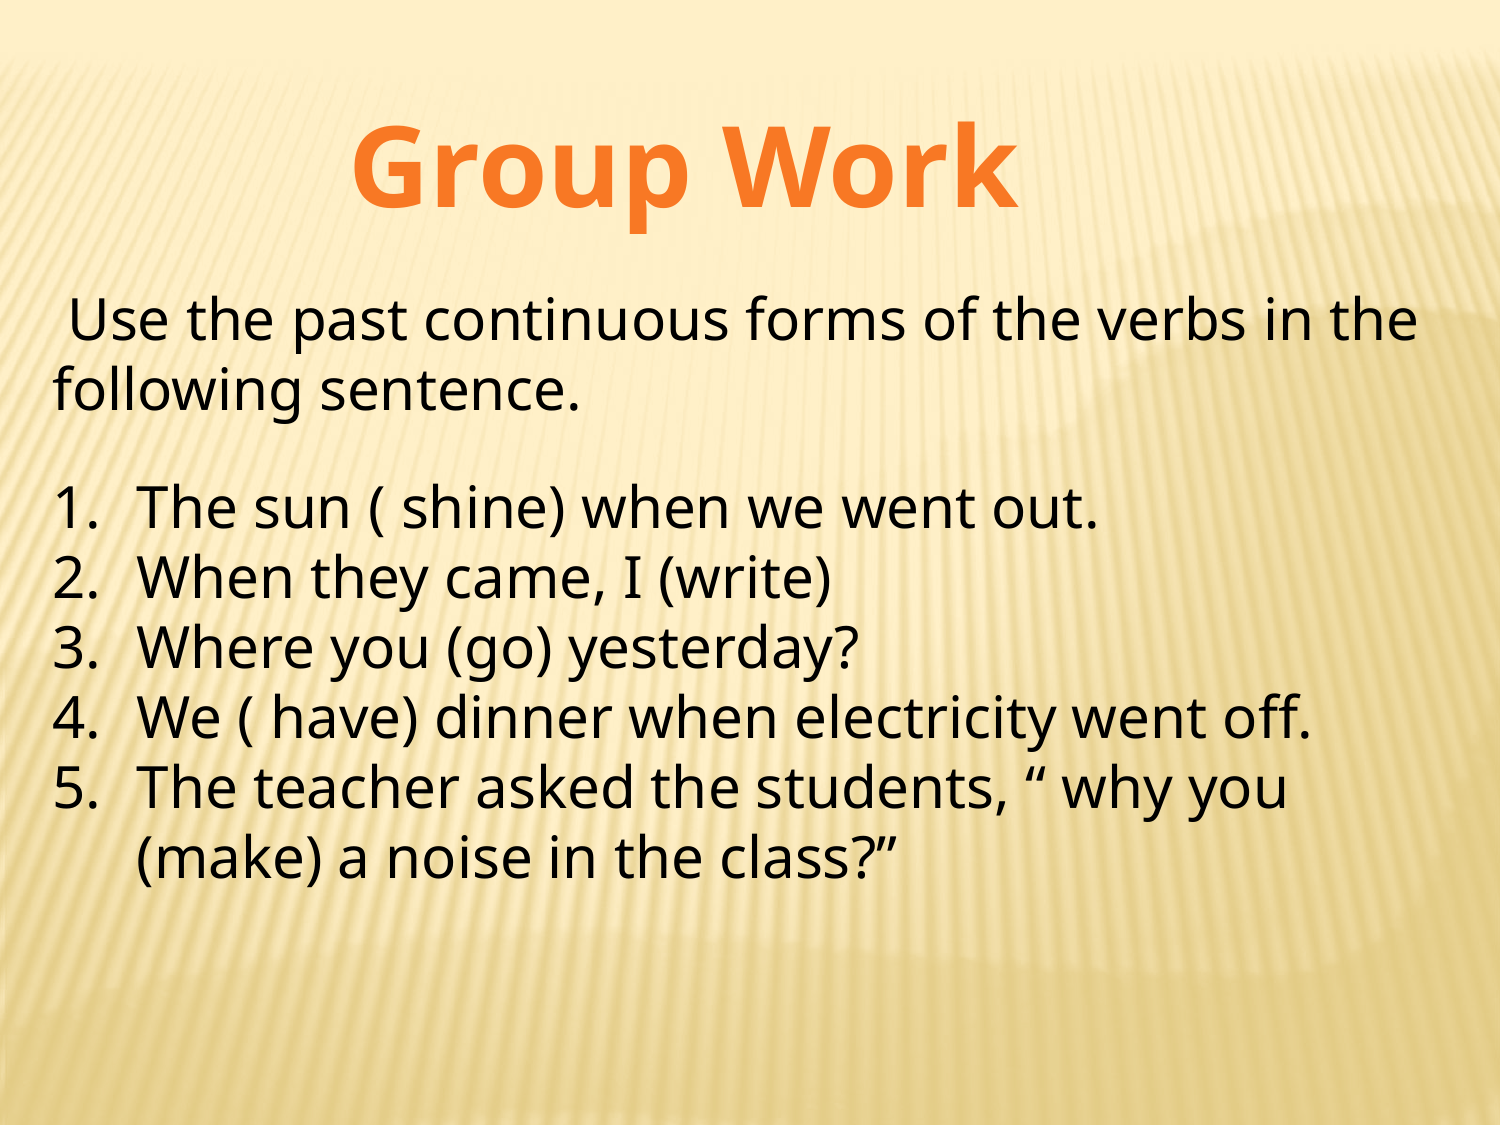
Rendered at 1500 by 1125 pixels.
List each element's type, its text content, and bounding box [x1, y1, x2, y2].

text_box Group Work [333, 87, 1035, 238]
text_box Use the past continuous forms of the verbs in the following sentence. [37, 274, 1463, 430]
text_box The sun ( shine) when we went out. When they came, I (write) Where you (go) yesterday? We ( have) dinner when electricity went off. The teacher asked the students, “ why you (make) a noise in the class?” [37, 462, 1450, 898]
